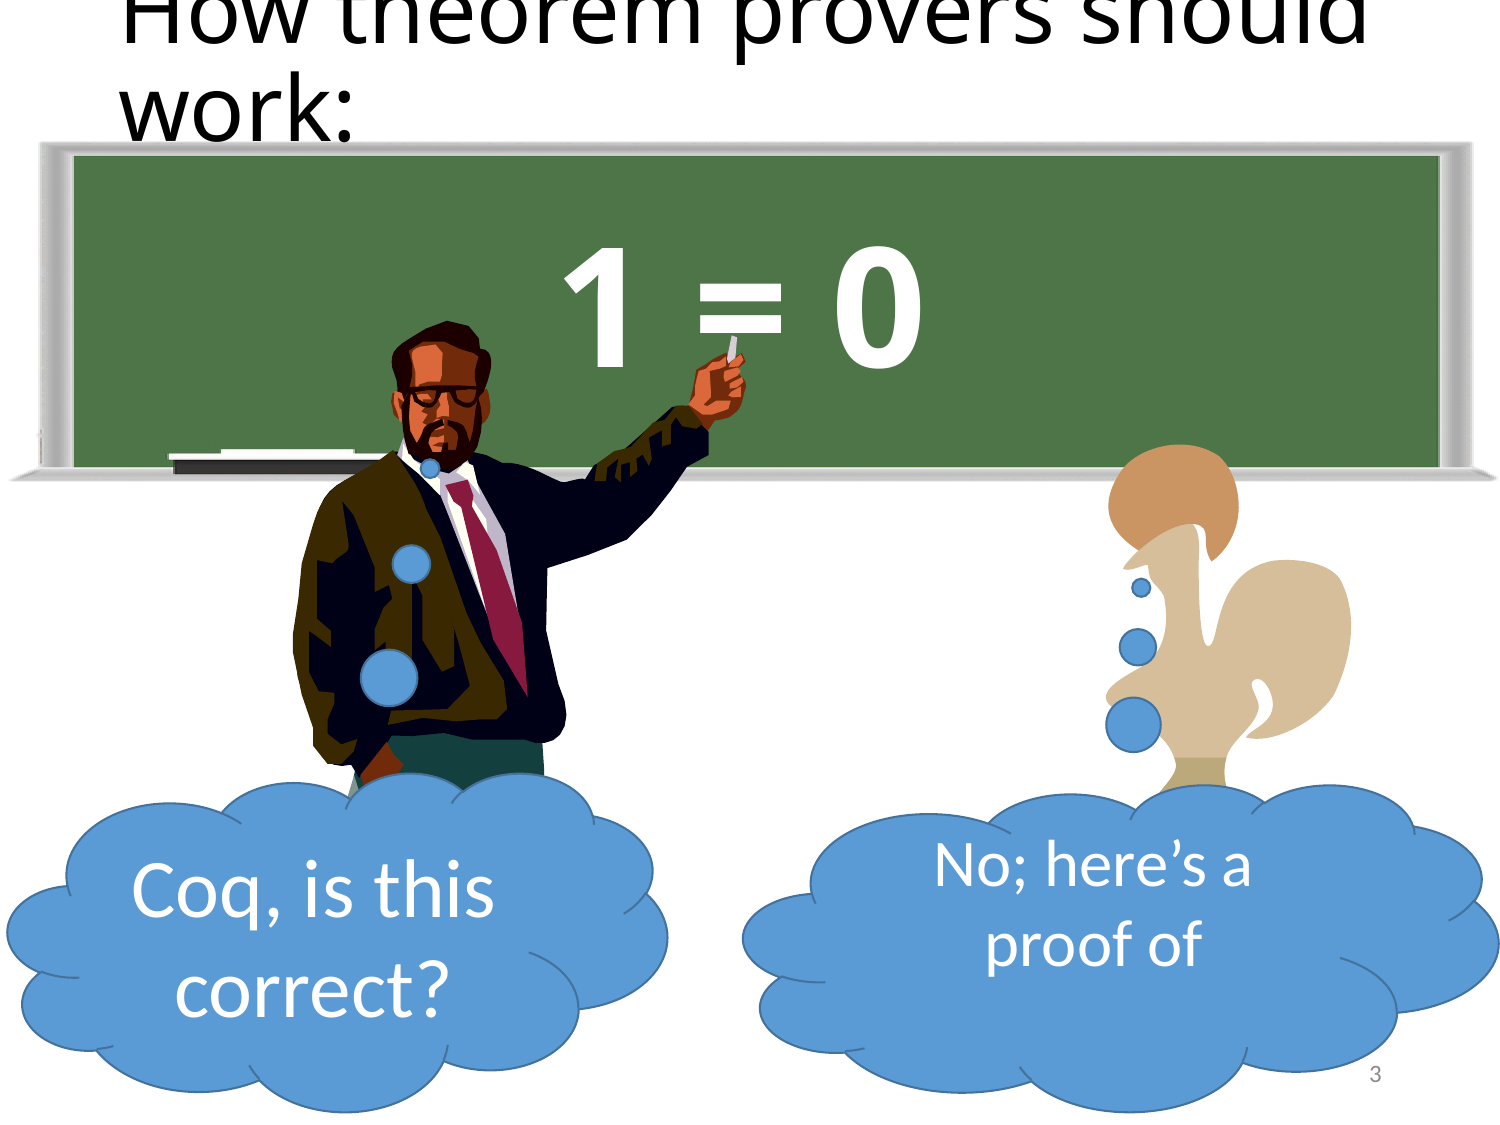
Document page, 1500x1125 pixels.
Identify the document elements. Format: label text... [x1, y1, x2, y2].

text_box Coq, is this correct? [6, 782, 669, 1114]
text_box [292, 320, 747, 829]
title How theorem provers should work: [103, 1, 1468, 120]
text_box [0, 120, 1500, 491]
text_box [1098, 432, 1358, 843]
slide_number 3 [1195, 1042, 1397, 1103]
